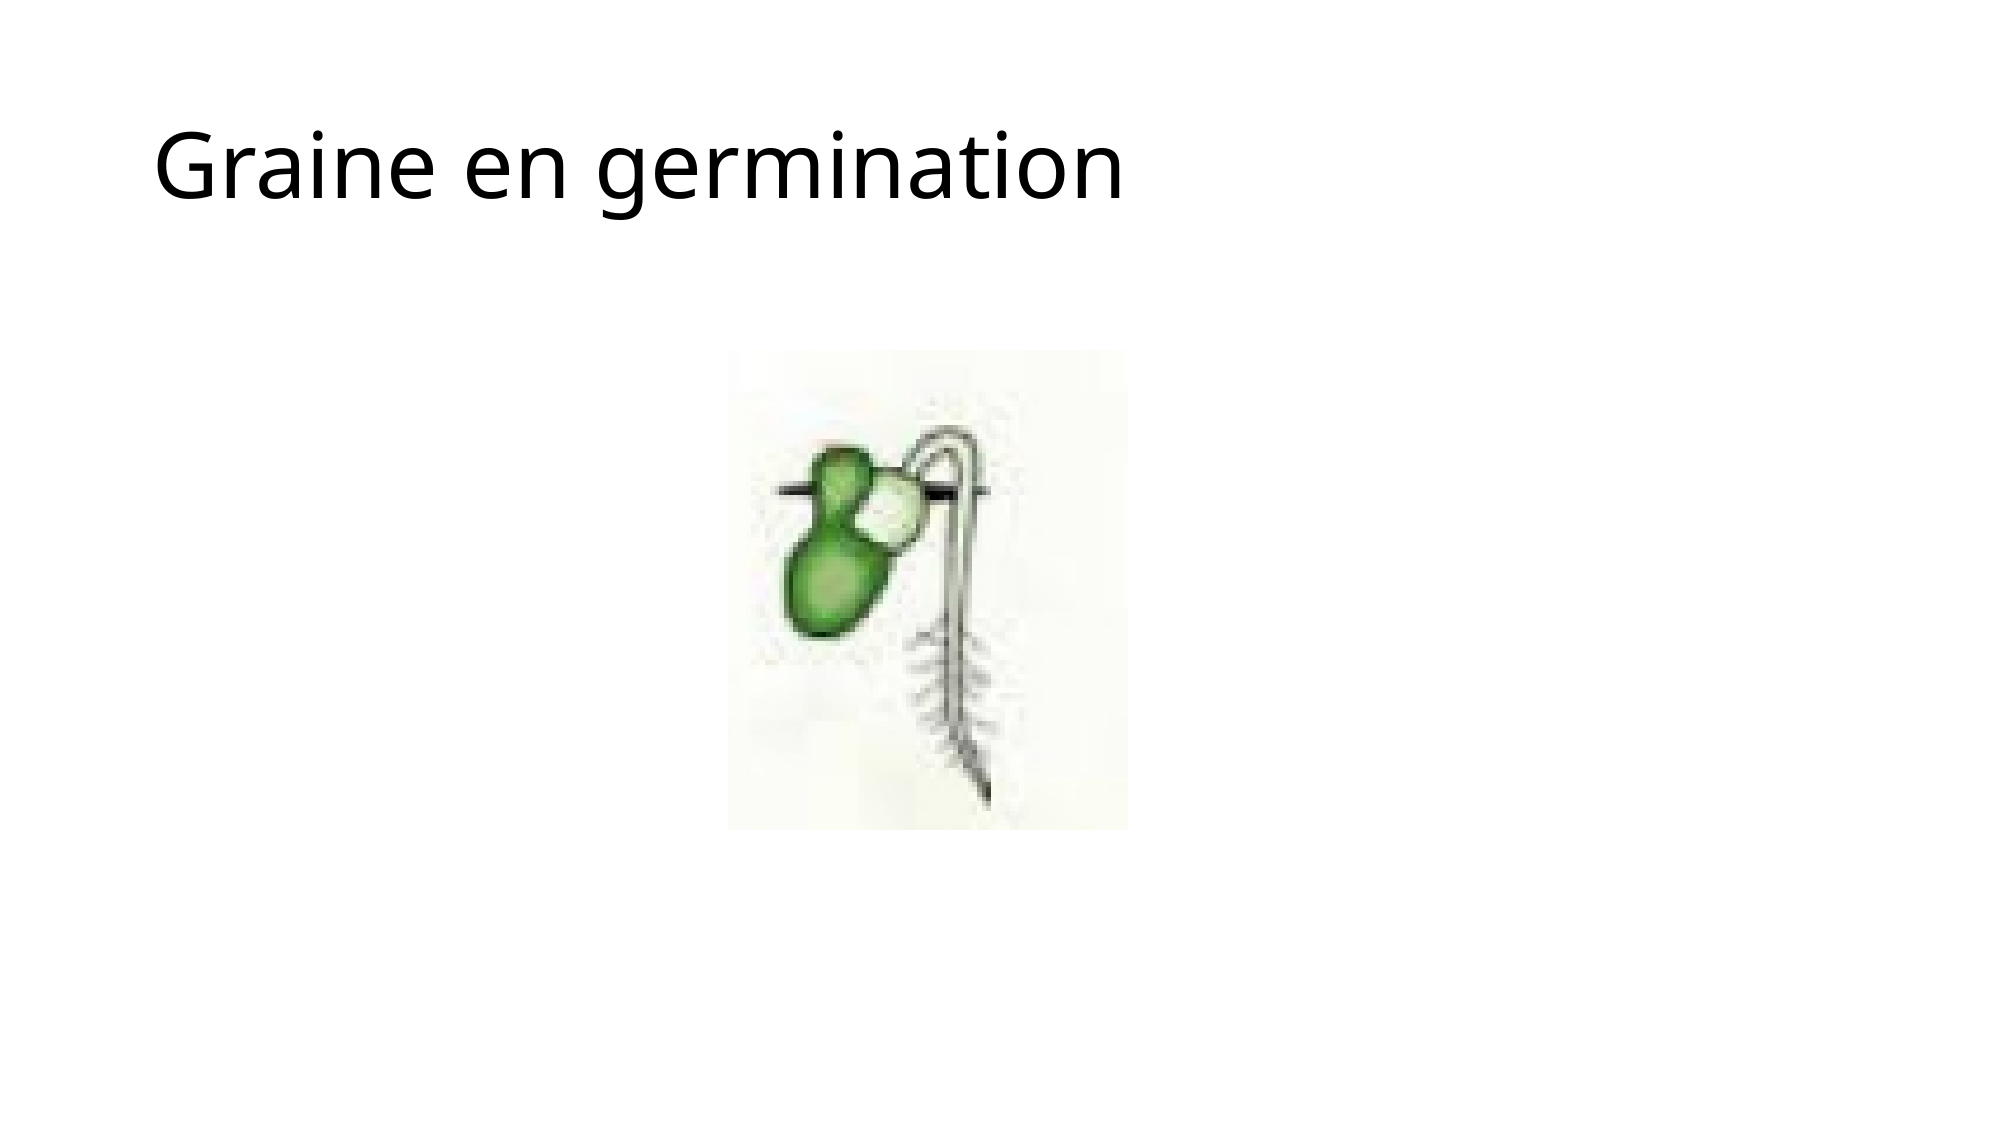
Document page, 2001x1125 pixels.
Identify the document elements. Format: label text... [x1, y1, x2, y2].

title Graine en germination [137, 59, 1863, 278]
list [728, 350, 1128, 830]
